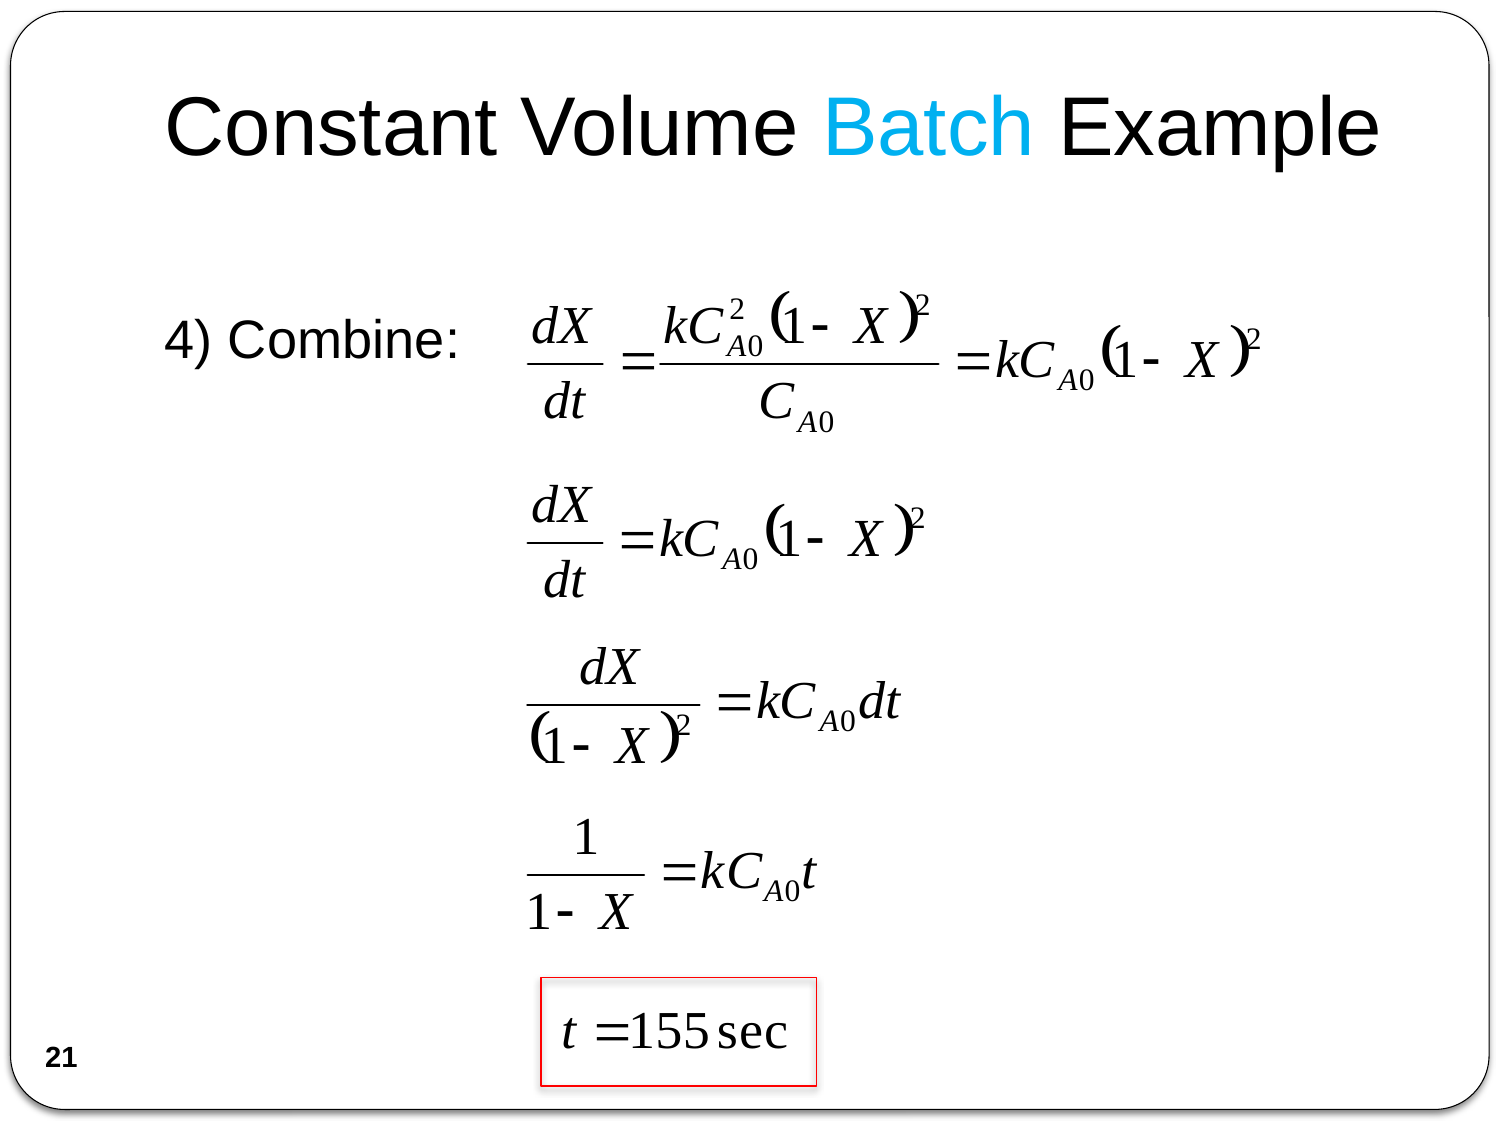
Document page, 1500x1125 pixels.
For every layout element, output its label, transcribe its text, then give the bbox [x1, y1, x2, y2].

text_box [518, 471, 934, 610]
title Constant Volume Batch Example [150, 0, 1425, 188]
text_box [149, 278, 1377, 444]
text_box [518, 803, 831, 942]
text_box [517, 633, 912, 786]
slide_number 21 [23, 1018, 99, 1094]
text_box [540, 977, 817, 1087]
